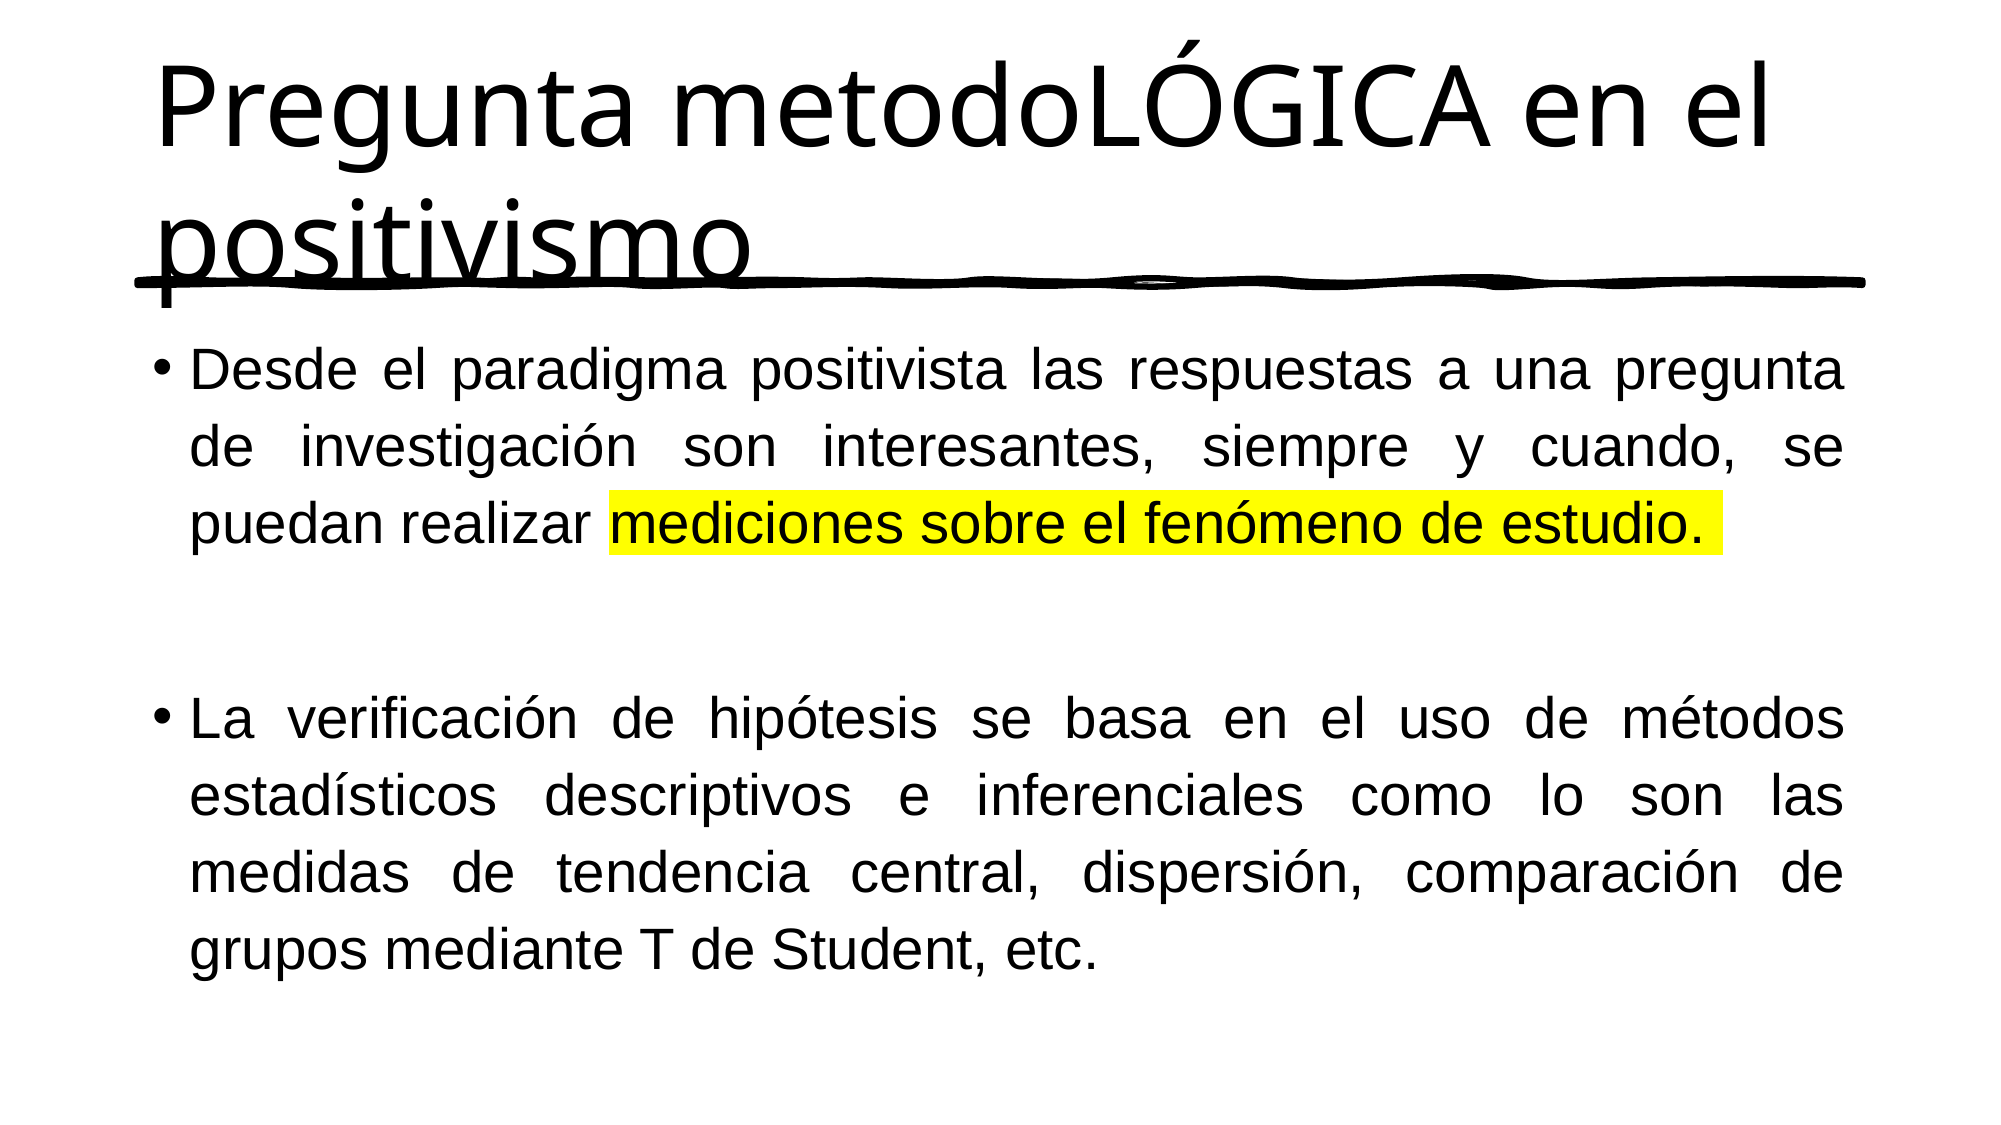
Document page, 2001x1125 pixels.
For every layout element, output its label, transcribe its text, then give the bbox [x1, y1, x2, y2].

list Desde el paradigma positivista las respuestas a una pregunta de investigación son interesantes, siempre y cuando, se puedan realizar mediciones sobre el fenómeno de estudio. La verificación de hipótesis se basa en el uso de métodos estadísticos descriptivos e inferenciales como lo son las medidas de tendencia central, dispersión, comparación de grupos mediante T de Student, etc. [137, 316, 1863, 1014]
title Pregunta metodoLÓGICA en el positivismo [137, 59, 1863, 278]
